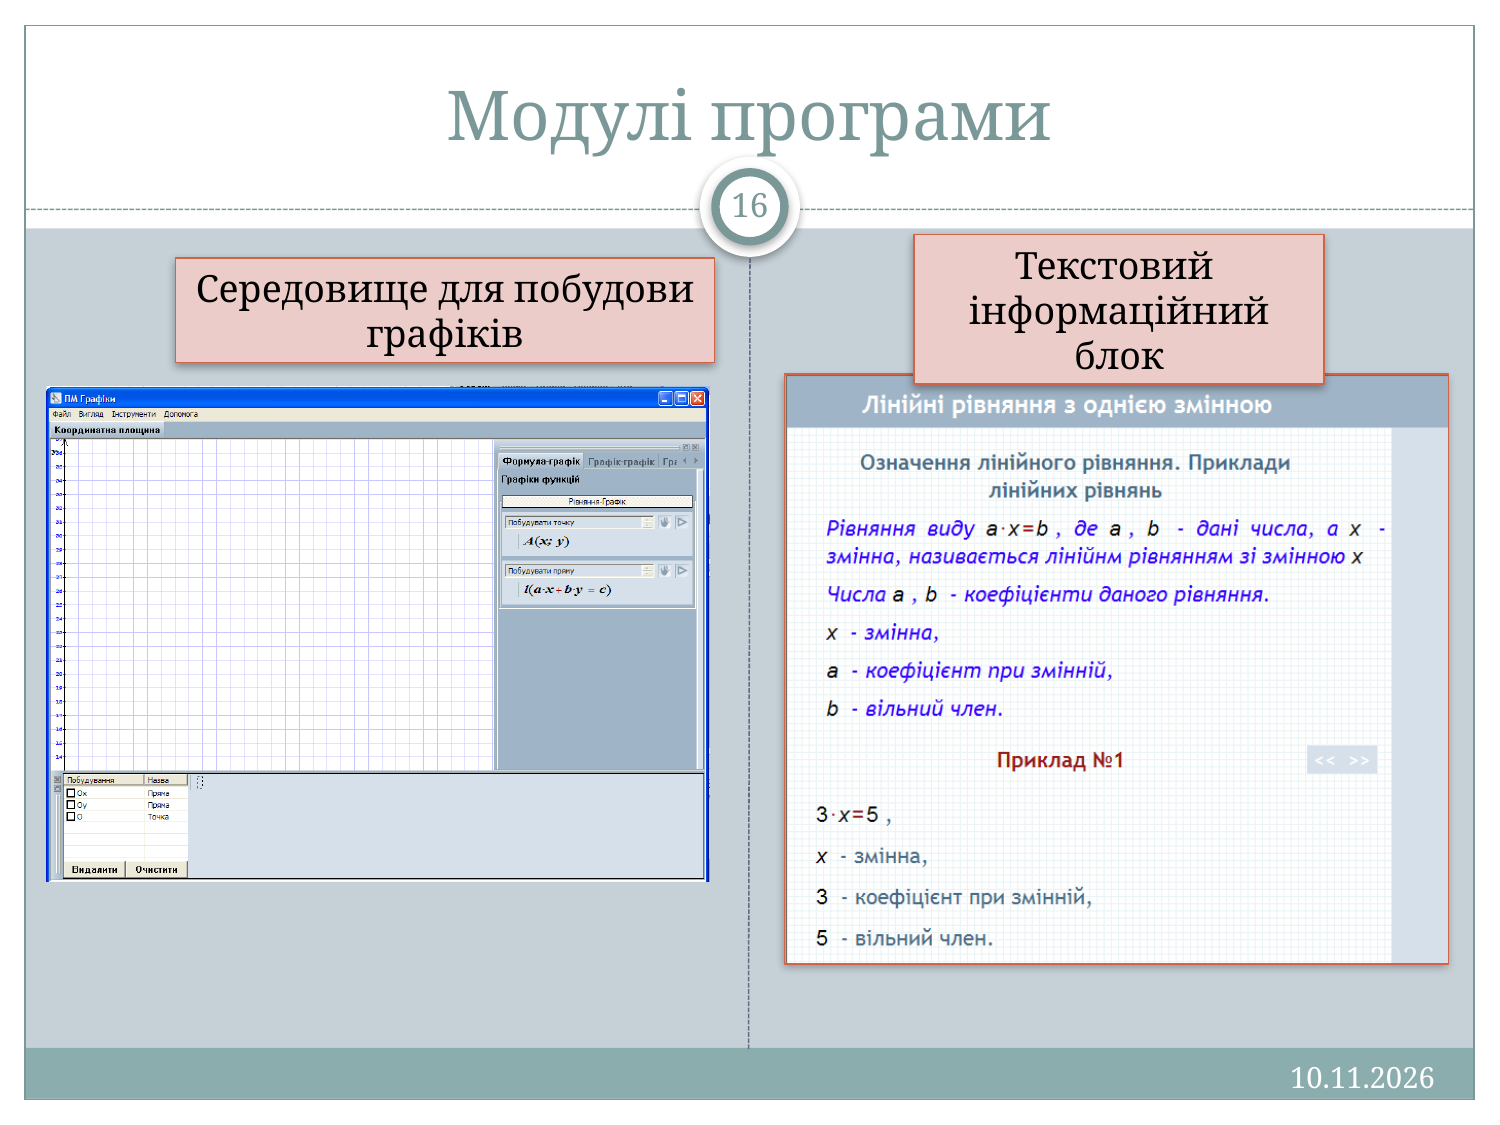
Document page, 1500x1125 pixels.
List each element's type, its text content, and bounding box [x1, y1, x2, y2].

text_box Текстовий інформаційний блок [913, 234, 1325, 371]
footer [50, 1051, 638, 1112]
slide_number 16 [712, 170, 788, 243]
title Модулі програми [49, 37, 1450, 162]
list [46, 386, 710, 882]
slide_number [950, 1051, 1450, 1112]
text_box Середовище для побудови графіків [175, 257, 715, 363]
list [784, 374, 1448, 964]
